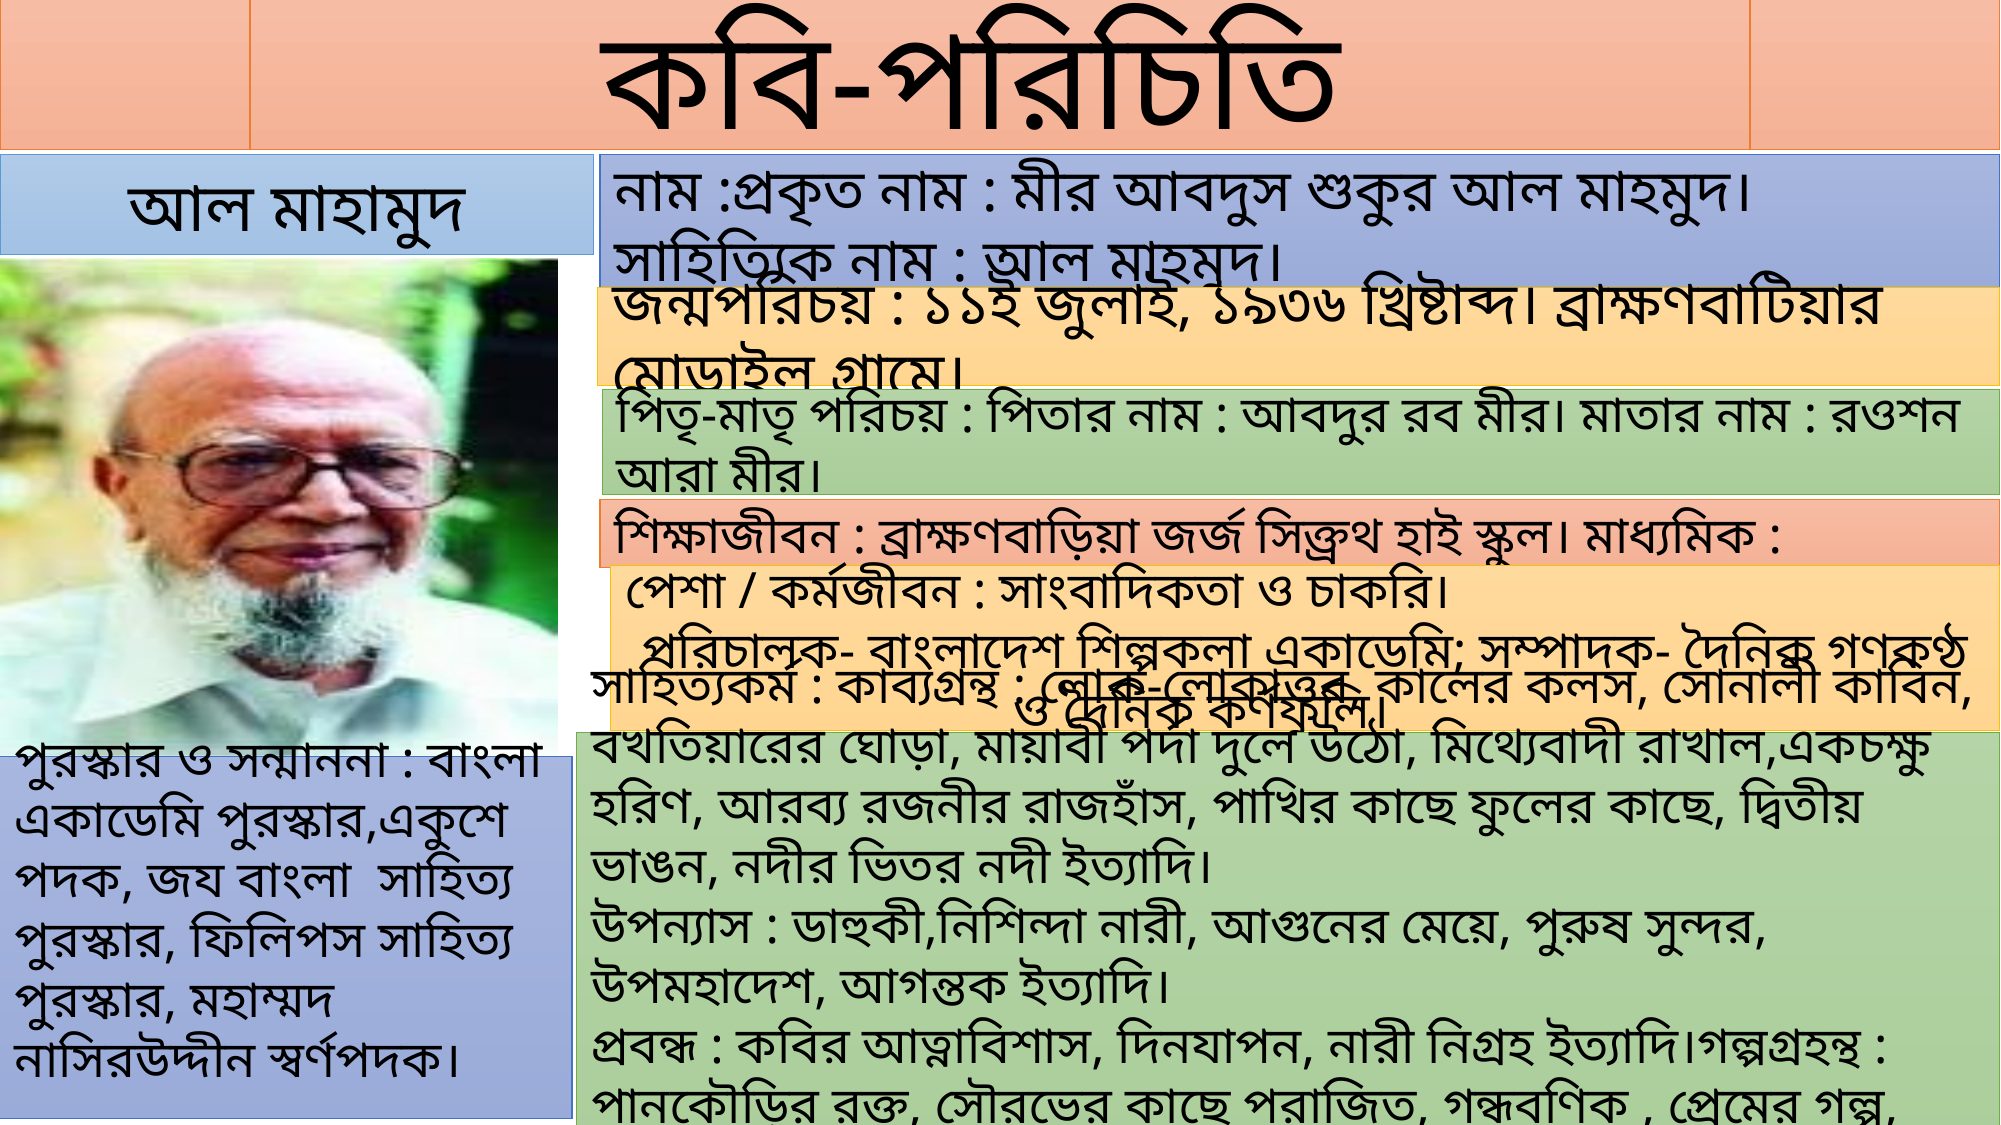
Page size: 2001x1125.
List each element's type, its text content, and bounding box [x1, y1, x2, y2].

text_box আল মাহামুদ [0, 154, 594, 255]
text_box জন্মপরিচয় : ১১ই জুলাই, ১৯৩৬ খ্রিষ্টাব্দ। ব্রাক্ষণবাটিয়ার মোড়াইল গ্রামে। [597, 287, 2000, 386]
text_box পিতৃ-মাতৃ পরিচয় : পিতার নাম : আবদুর রব মীর। মাতার নাম : রওশন আরা মীর। [602, 389, 2000, 495]
text_box পেশা / কর্মজীবন : সাংবাদিকতা ও চাকরি। পরিচালক- বাংলাদেশ শিল্পকলা একাডেমি; সম্পাদক- দৈনিক গণকণ্ঠ ও দৈনিক কর্ণফুলি। [610, 565, 2000, 731]
text_box পুরস্কার ও সন্মাননা : বাংলা একাডেমি পুরস্কার,একুশে পদক, জয বাংলা সাহিত্য পুরস্কার, ফিলিপস সাহিত্য পুরস্কার, মহাম্মদ নাসিরউদ্দীন স্বর্ণপদক। [0, 756, 573, 1119]
text_box কবি-পরিচিতি [0, 0, 2000, 150]
picture [0, 258, 558, 759]
text_box নাম :প্রকৃত নাম : মীর আবদুস শুকুর আল মাহমুদ। সাহিত্যিক নাম : আল মাহমুদ। [599, 154, 2000, 287]
text_box শিক্ষাজীবন : ব্রাক্ষণবাড়িয়া জর্জ সিক্ত্রথ হাই স্কুল। মাধ্যমিক : [599, 499, 2000, 568]
text_box সাহিত্যকর্ম : কাব্যগ্রন্থ : লোক-লোকাত্তর, কালের কলস, সোনালী কাবিন, বখতিয়ারের ঘোড়া, মায়াবী পর্দা দুলে উঠো, মিথ্যেবাদী রাখাল,একচক্ষু হরিণ, আরব্য রজনীর রাজহাঁস, পাখির কাছে ফুলের কাছে, দ্বিতীয় ভাঙন, নদীর ভিতর নদী ইত্যাদি। উপন্যাস : ডাহুকী,নিশিন্দা নারী, আগুনের মেয়ে, পুরুষ সুন্দর, উপমহাদেশ, আগন্তক ইত্যাদি। প্রবন্ধ : কবির আত্নাবিশাস, দিনযাপন, নারী নিগ্রহ ইত্যাদি।গল্পগ্রহন্থ : পানকৌড়ির রক্ত, সৌরভের কাছে পরাজিত, গন্ধবণিক , প্রেমের গল্প, মযুরীর মূখ ইত্যাদি।জীবনী : মহানবী হযরত মুহাম্মদ (স)। [576, 732, 2000, 1125]
